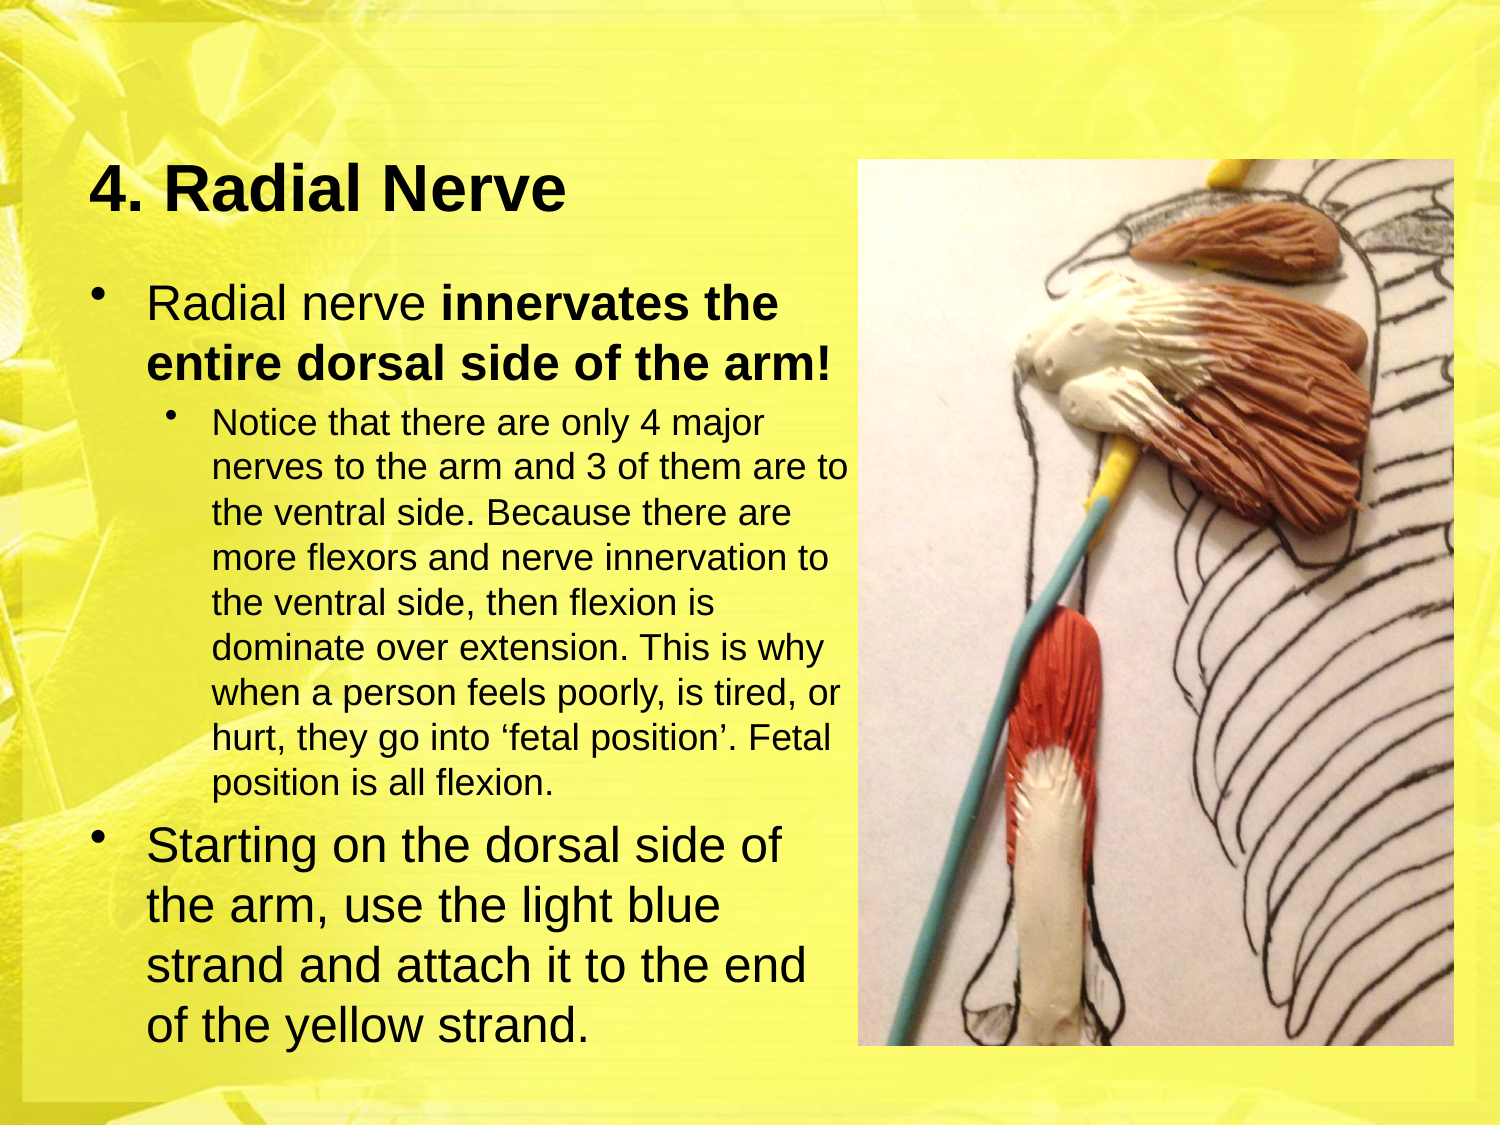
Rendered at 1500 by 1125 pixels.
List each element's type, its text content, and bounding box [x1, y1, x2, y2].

title 4. Radial Nerve [74, 45, 1425, 233]
list Radial nerve innervates the entire dorsal side of the arm! Notice that there are only 4 major nerves to the arm and 3 of them are to the ventral side. Because there are more flexors and nerve innervation to the ventral side, then flexion is dominate over extension. This is why when a person feels poorly, is tired, or hurt, they go into ‘fetal position’. Fetal position is all flexion. Starting on the dorsal side of the arm, use the light blue strand and attach it to the end of the yellow strand. [74, 262, 853, 1005]
picture [0, 0, 1500, 1125]
